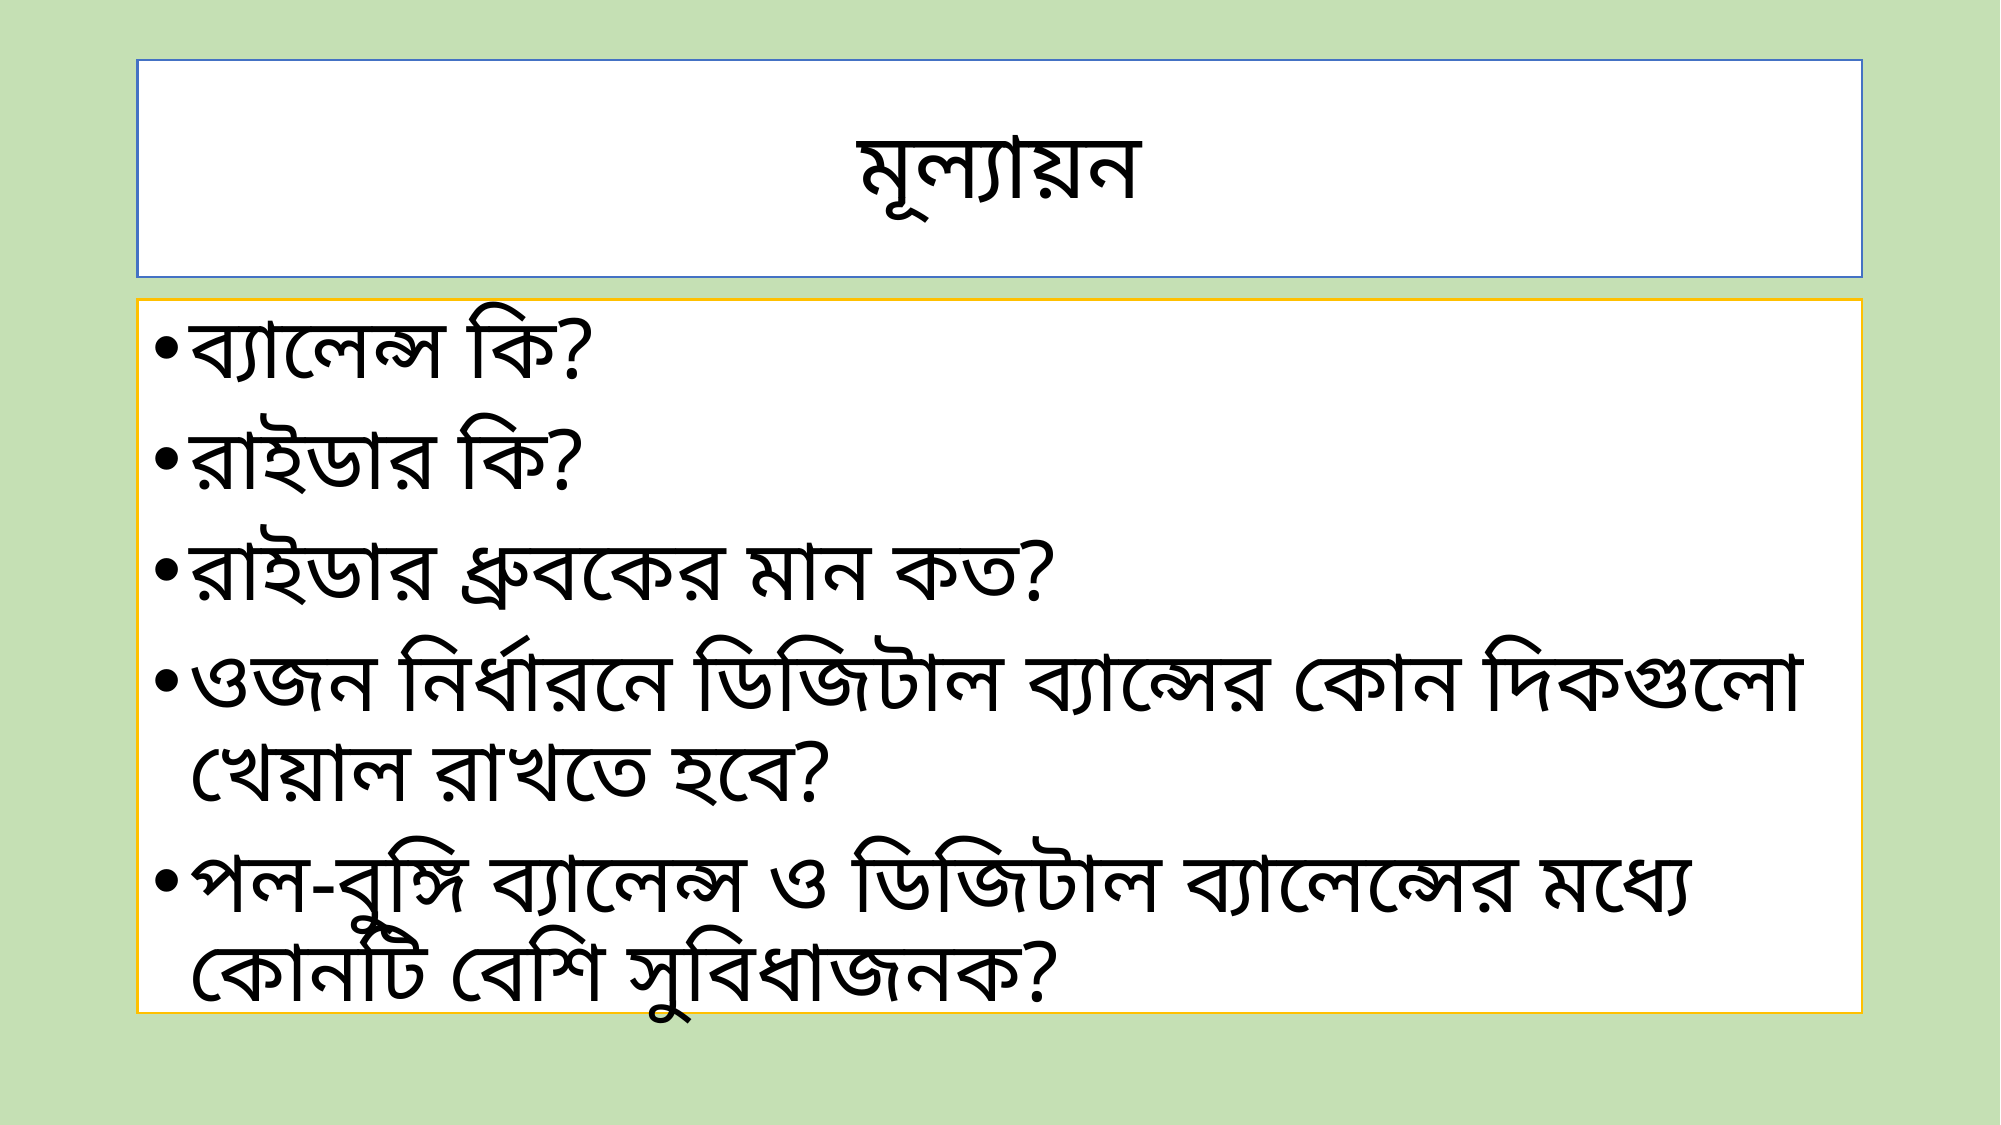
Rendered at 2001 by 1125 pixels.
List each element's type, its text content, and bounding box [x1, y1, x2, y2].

title মূল্যায়ন [136, 59, 1863, 278]
list ব্যালেন্স কি? রাইডার কি? রাইডার ধ্রুবকের মান কত? ওজন নির্ধারনে ডিজিটাল ব্যান্সের কোন দিকগুলো খেয়াল রাখতে হবে? পল-বুঙ্গি ব্যালেন্স ও ডিজিটাল ব্যালেন্সের মধ্যে কোনটি বেশি সুবিধাজনক? [136, 298, 1863, 1014]
